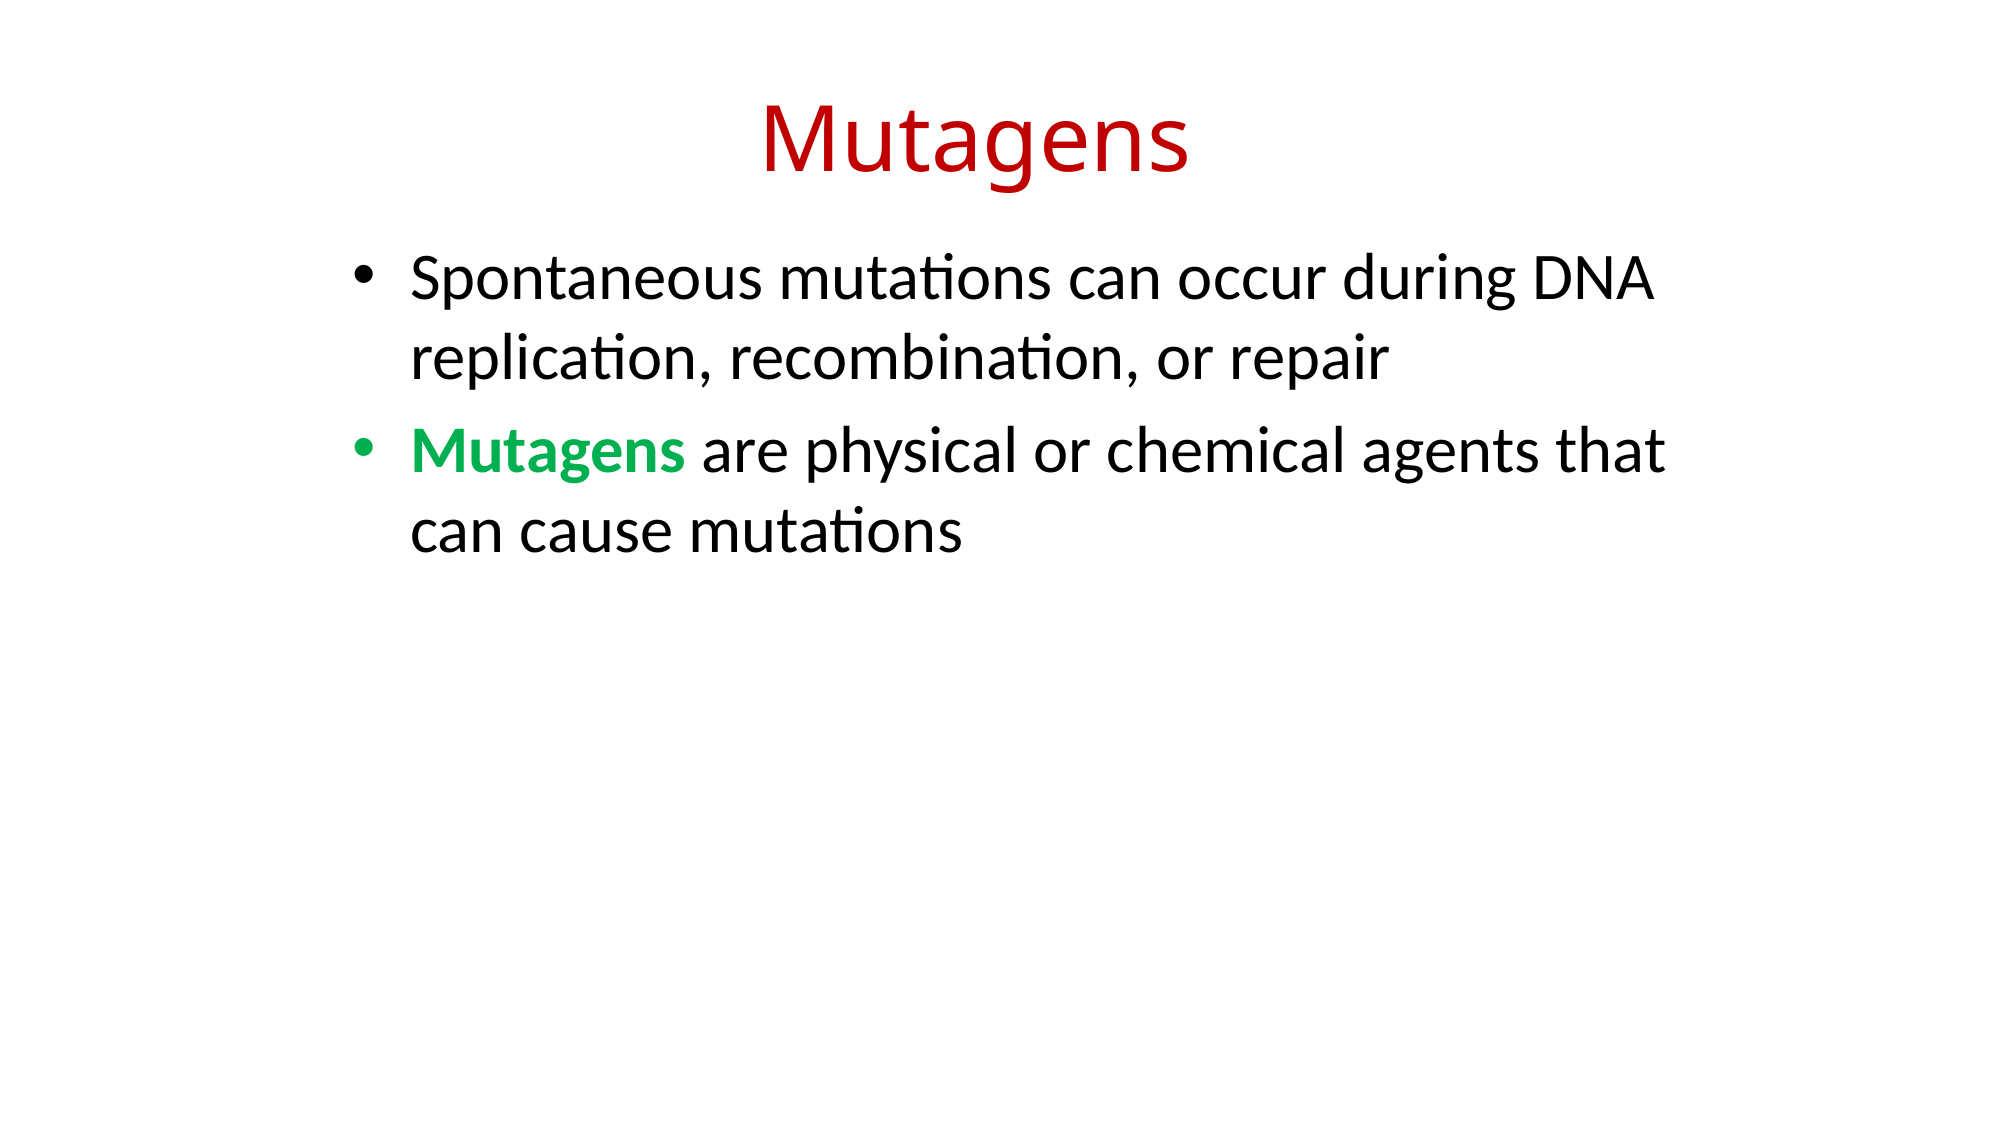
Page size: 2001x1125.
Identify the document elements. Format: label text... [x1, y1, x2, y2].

text_box Mutagens [275, 71, 1675, 197]
text_box Spontaneous mutations can occur during DNA replication, recombination, or repair Mutagens are physical or chemical agents that can cause mutations [337, 225, 1738, 574]
